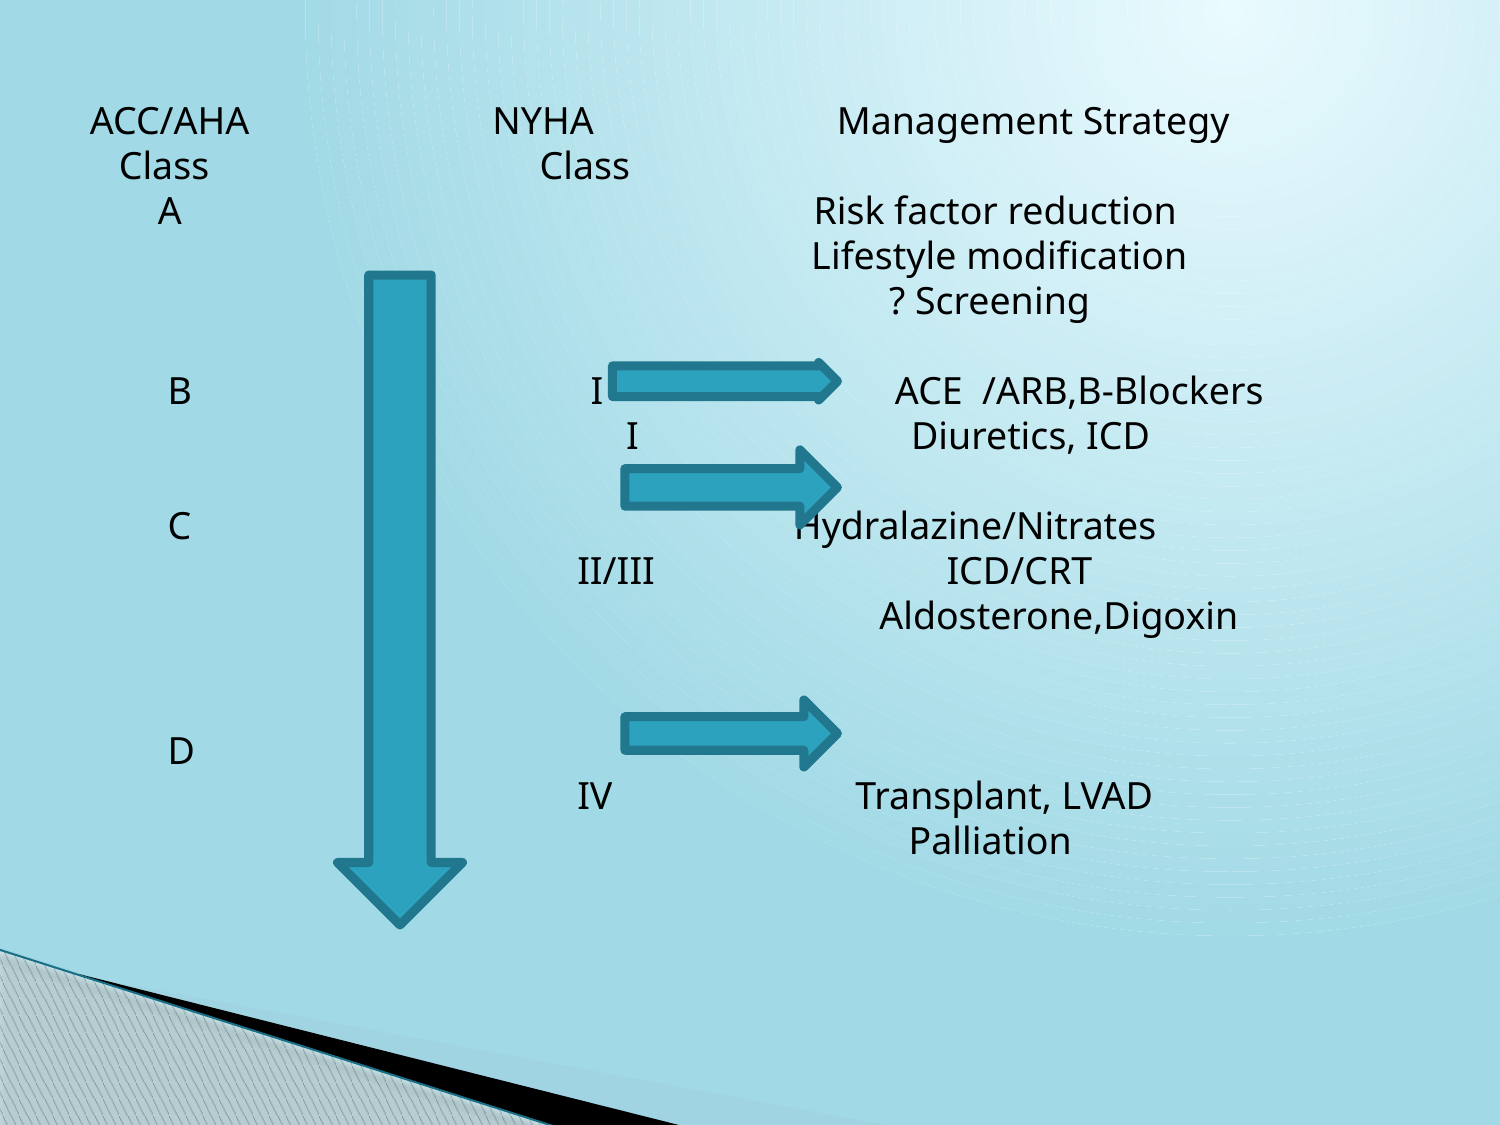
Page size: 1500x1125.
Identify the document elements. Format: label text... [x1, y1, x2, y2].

text_box [333, 270, 467, 930]
text_box ACC/AHA NYHA Management Strategy Class Class A Risk factor reduction Lifestyle modification ? Screening B I ACE /ARB,B-Blockers I Diuretics, ICD C Hydralazine/Nitrates II/III ICD/CRT Aldosterone,Digoxin D IV Transplant, LVAD Palliation [74, 0, 1500, 1050]
text_box [607, 358, 842, 405]
text_box [620, 445, 842, 530]
text_box [620, 695, 842, 772]
